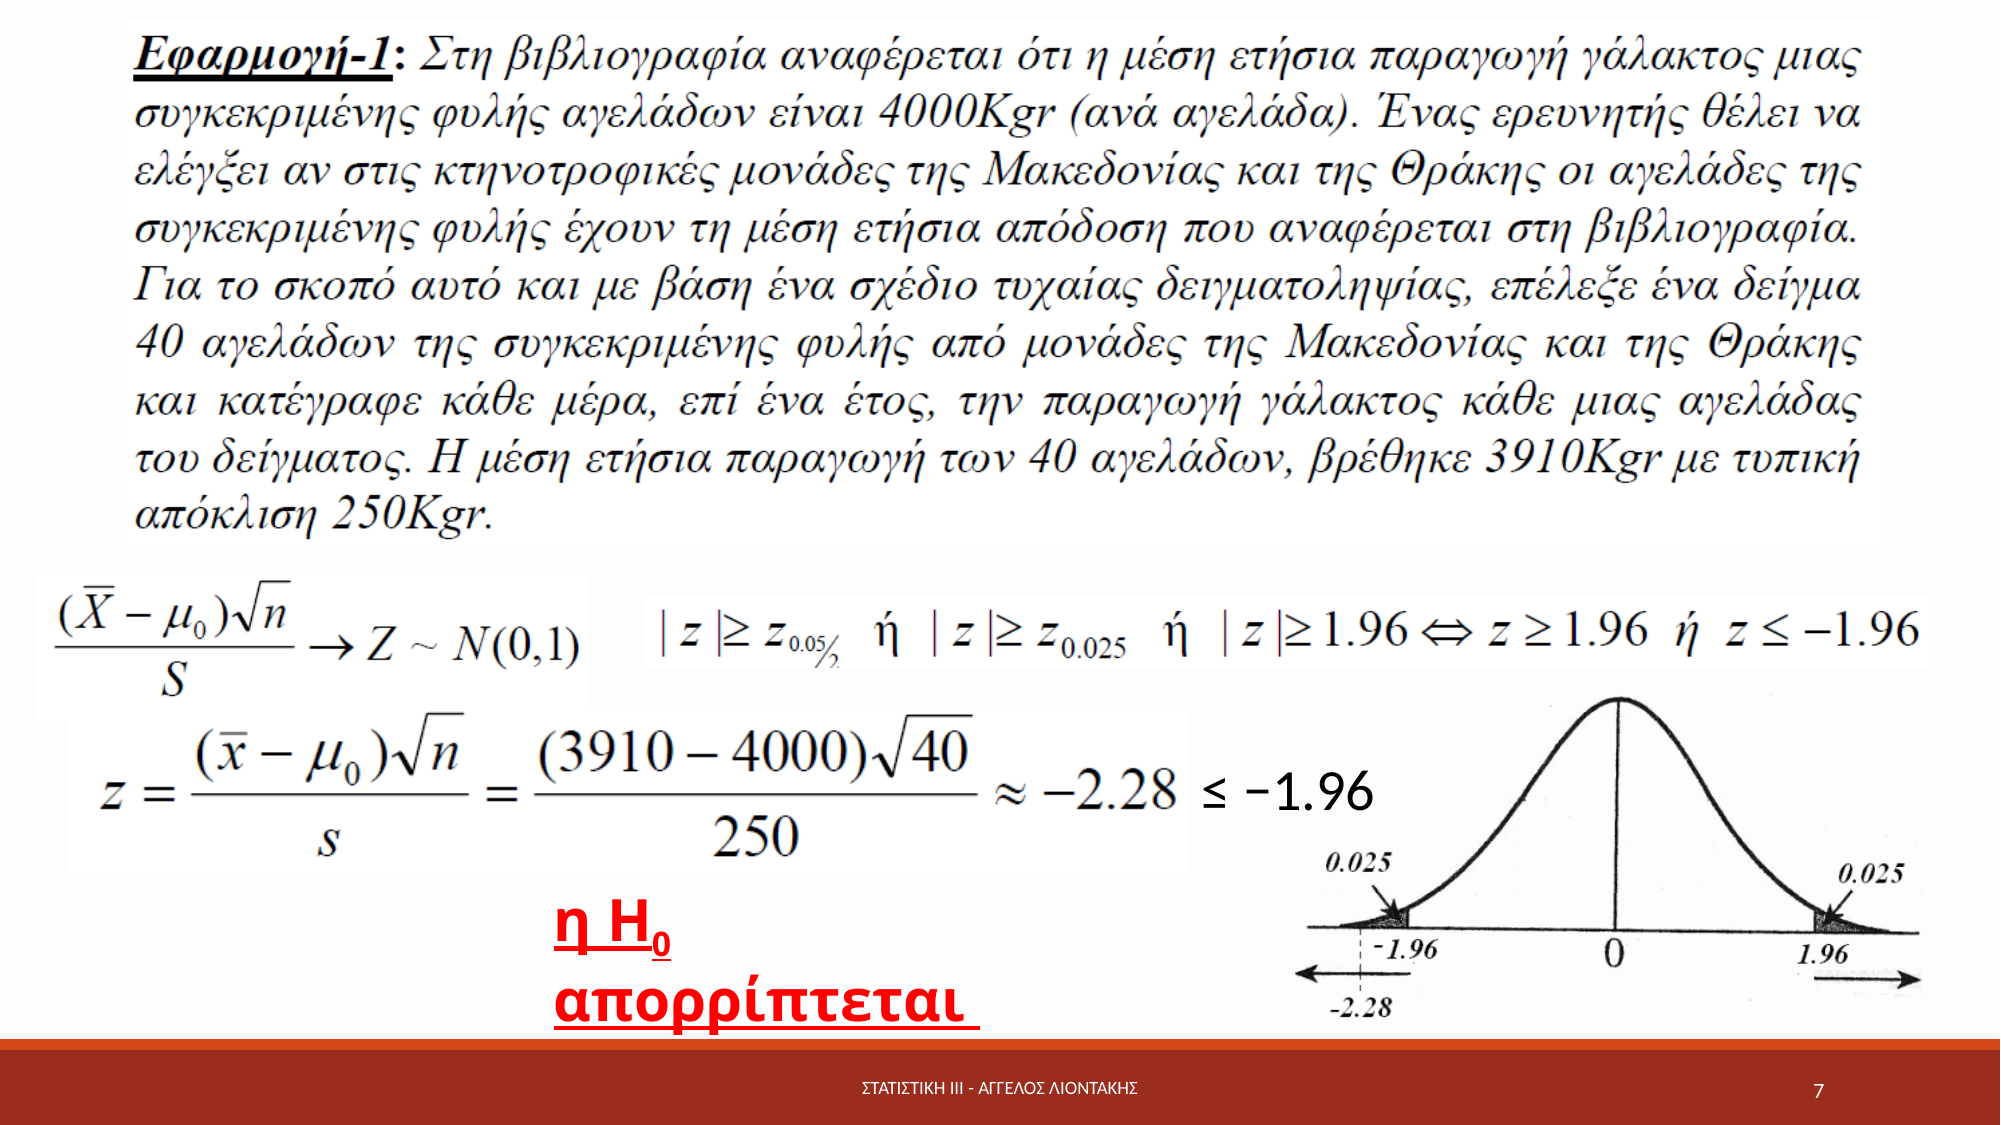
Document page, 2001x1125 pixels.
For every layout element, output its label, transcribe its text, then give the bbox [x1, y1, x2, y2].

slide_number 7 [1624, 1059, 1840, 1120]
picture [1294, 689, 1928, 1020]
text_box η Η0 απορρίπτεται [539, 886, 1067, 1041]
footer ΣΤΑΤΙΣΤΙΚΗ ΙΙΙ - Άγγελος Λιοντάκης [604, 1056, 1396, 1117]
text_box ≤ −1.96 [1194, 744, 1291, 830]
picture [644, 596, 1929, 669]
picture [36, 571, 1187, 877]
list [128, 19, 1882, 551]
